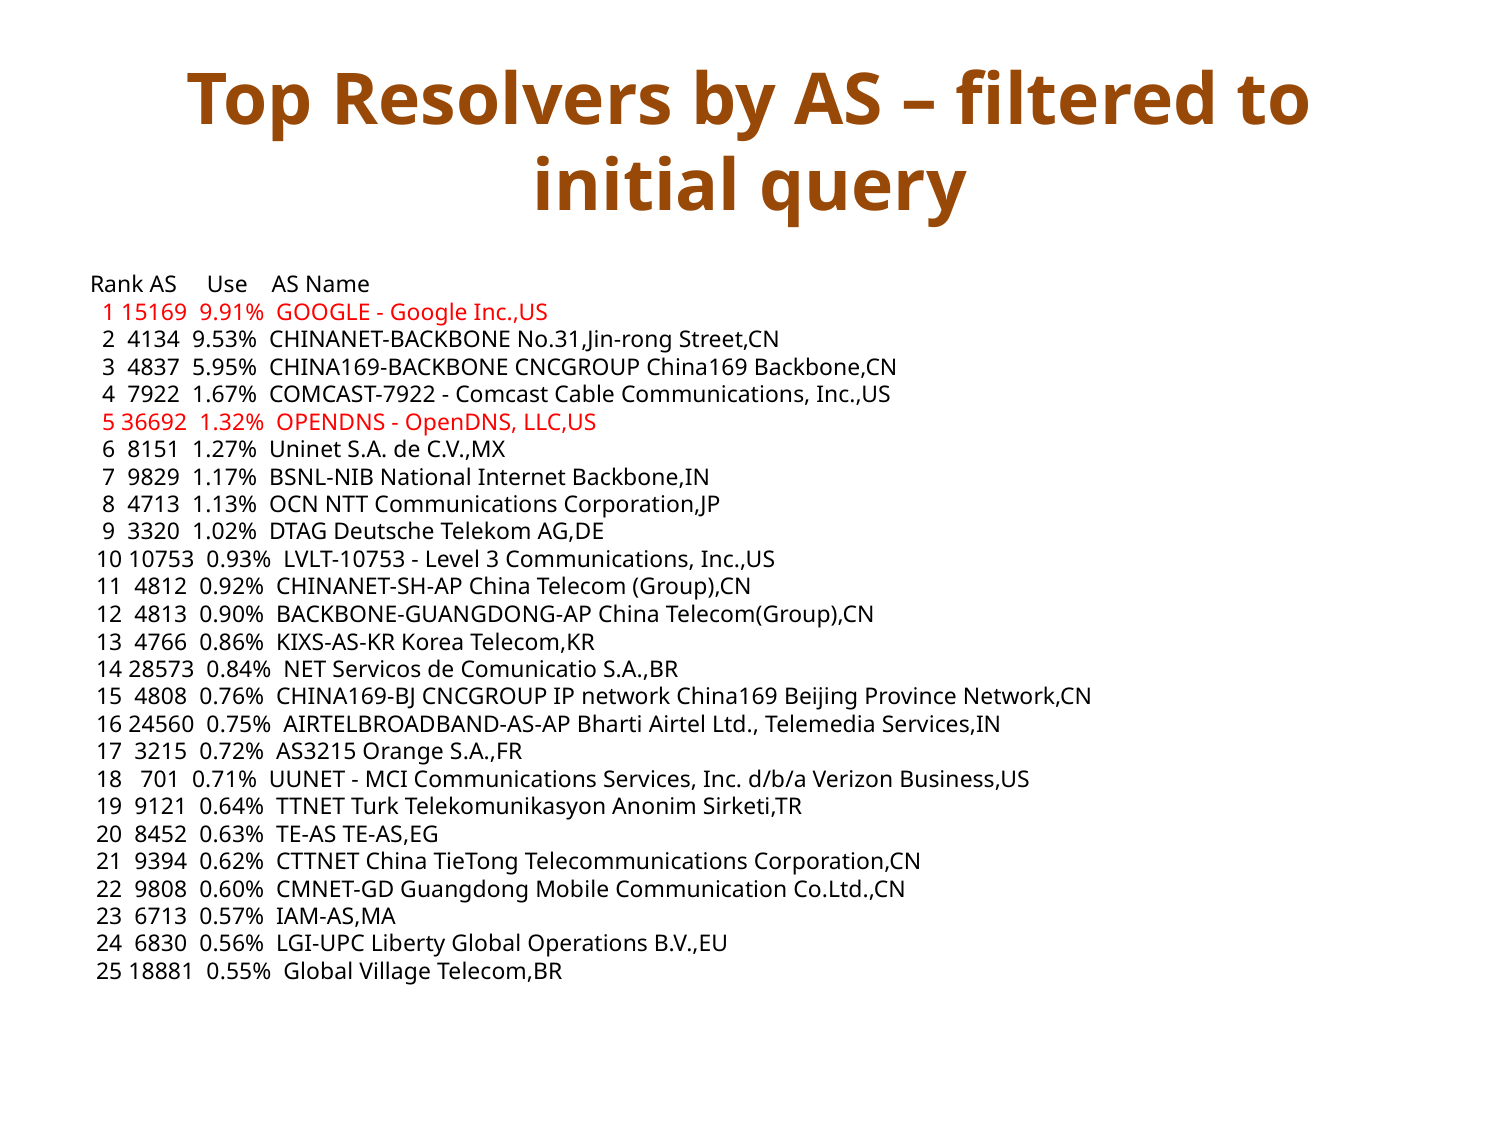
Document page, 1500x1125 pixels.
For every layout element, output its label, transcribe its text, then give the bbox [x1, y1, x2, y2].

list Rank AS Use AS Name 1 15169 9.91% GOOGLE - Google Inc.,US 2 4134 9.53% CHINANET-BACKBONE No.31,Jin-rong Street,CN 3 4837 5.95% CHINA169-BACKBONE CNCGROUP China169 Backbone,CN 4 7922 1.67% COMCAST-7922 - Comcast Cable Communications, Inc.,US 5 36692 1.32% OPENDNS - OpenDNS, LLC,US 6 8151 1.27% Uninet S.A. de C.V.,MX 7 9829 1.17% BSNL-NIB National Internet Backbone,IN 8 4713 1.13% OCN NTT Communications Corporation,JP 9 3320 1.02% DTAG Deutsche Telekom AG,DE 10 10753 0.93% LVLT-10753 - Level 3 Communications, Inc.,US 11 4812 0.92% CHINANET-SH-AP China Telecom (Group),CN 12 4813 0.90% BACKBONE-GUANGDONG-AP China Telecom(Group),CN 13 4766 0.86% KIXS-AS-KR Korea Telecom,KR 14 28573 0.84% NET Servicos de Comunicatio S.A.,BR 15 4808 0.76% CHINA169-BJ CNCGROUP IP network China169 Beijing Province Network,CN 16 24560 0.75% AIRTELBROADBAND-AS-AP Bharti Airtel Ltd., Telemedia Services,IN 17 3215 0.72% AS3215 Orange S.A.,FR 18 701 0.71% UUNET - MCI Communications Services, Inc. d/b/a Verizon Business,US 19 9121 0.64% TTNET Turk Telekomunikasyon Anonim Sirketi,TR 20 8452 0.63% TE-AS TE-AS,EG 21 9394 0.62% CTTNET China TieTong Telecommunications Corporation,CN 22 9808 0.60% CMNET-GD Guangdong Mobile Communication Co.Ltd.,CN 23 6713 0.57% IAM-AS,MA 24 6830 0.56% LGI-UPC Liberty Global Operations B.V.,EU 25 18881 0.55% Global Village Telecom,BR [75, 262, 1425, 1005]
title Top Resolvers by AS – filtered to initial query [75, 45, 1425, 233]
